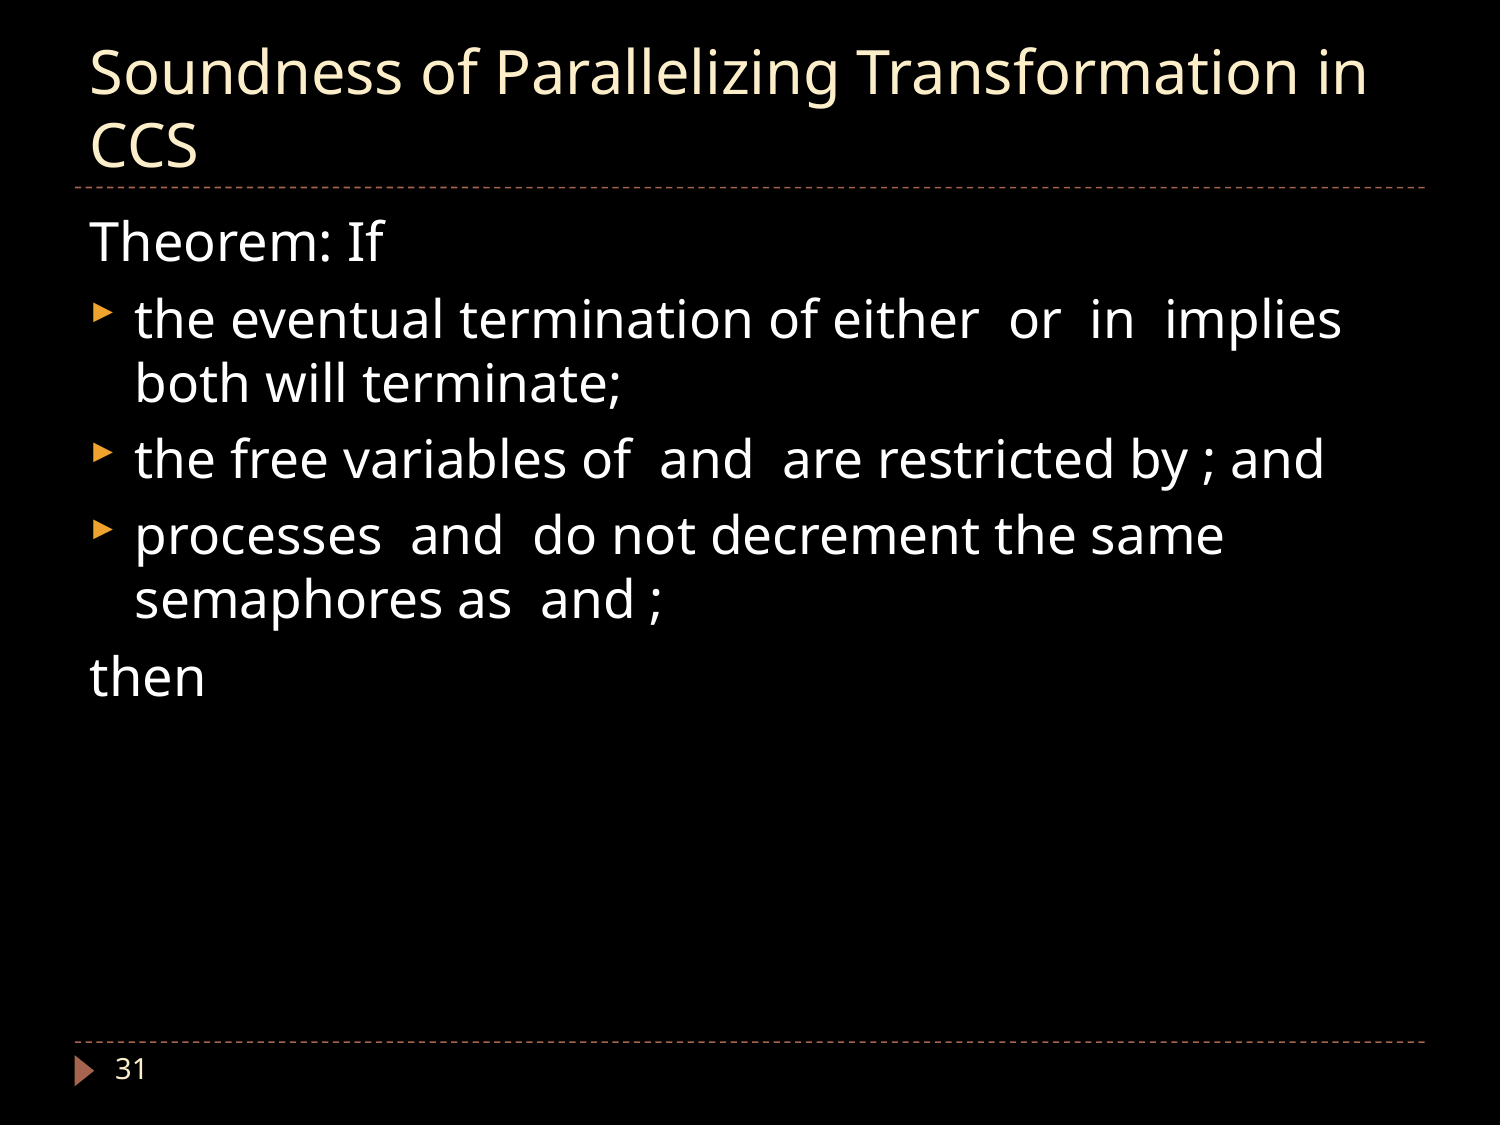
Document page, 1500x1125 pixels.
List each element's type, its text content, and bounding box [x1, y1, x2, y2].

title Soundness of Parallelizing Transformation in CCS [75, 24, 1425, 188]
slide_number 31 [100, 1042, 426, 1103]
